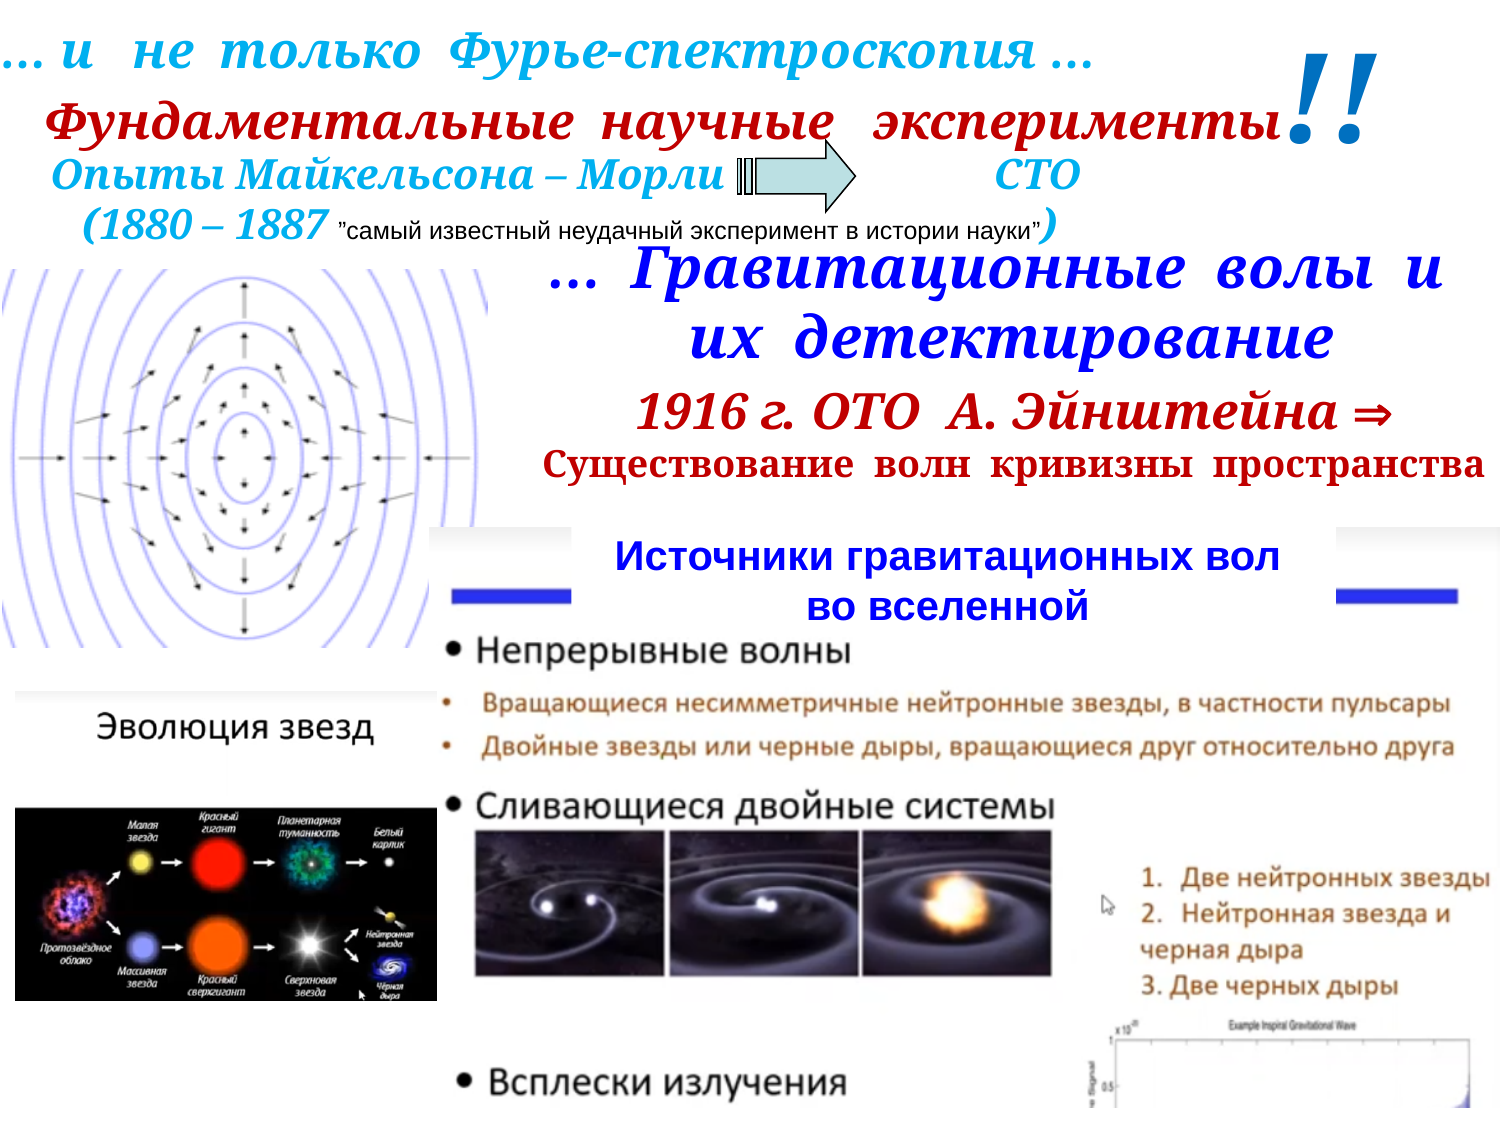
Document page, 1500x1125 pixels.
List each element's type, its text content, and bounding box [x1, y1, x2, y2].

picture [2, 269, 489, 648]
text_box … и не только Фурье-спектроскопия … [0, 11, 1126, 87]
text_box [15, 520, 1500, 1109]
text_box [34, 46, 1395, 257]
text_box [562, 222, 1467, 509]
